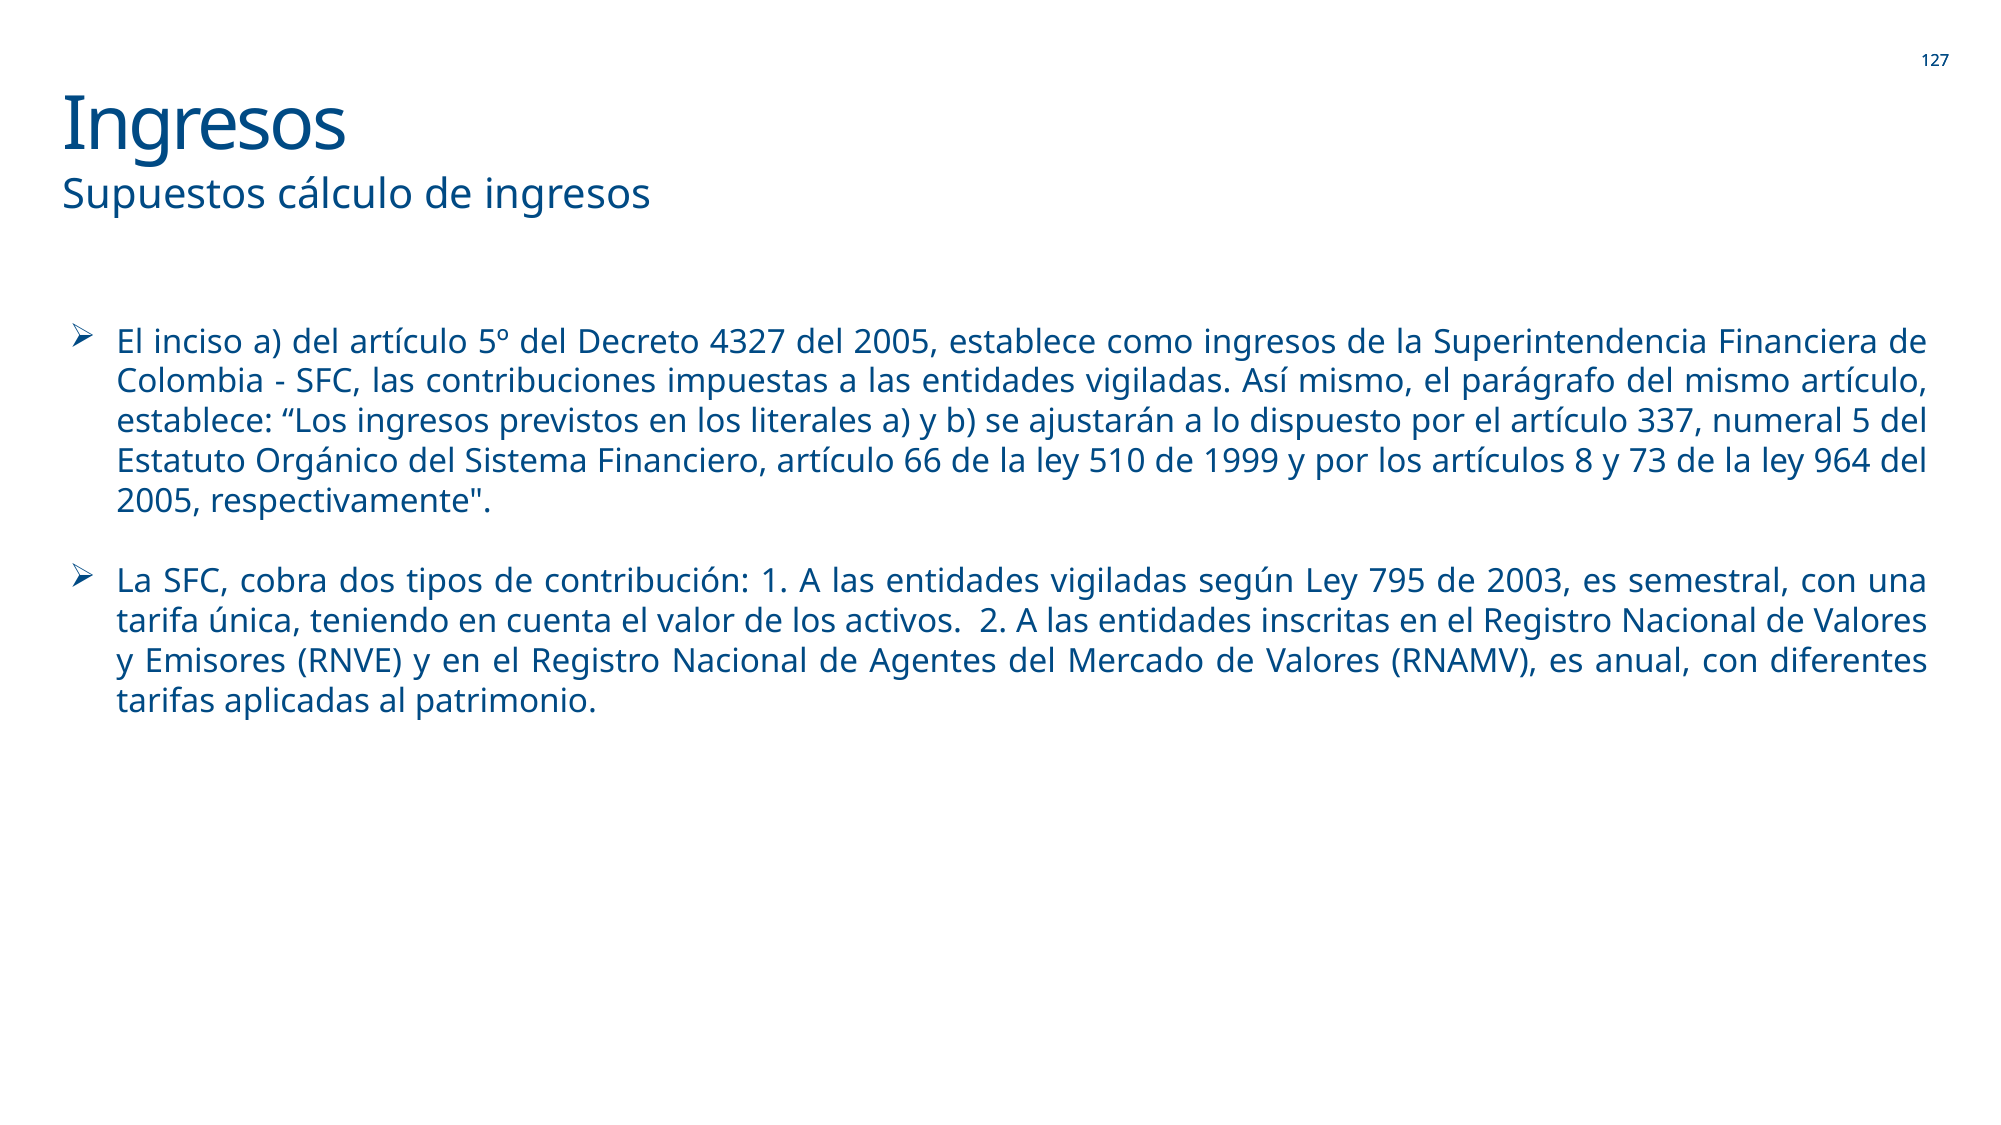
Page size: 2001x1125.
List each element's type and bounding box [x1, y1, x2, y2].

list [47, 165, 1954, 225]
title [47, 77, 1953, 165]
text_box [54, 312, 1946, 727]
